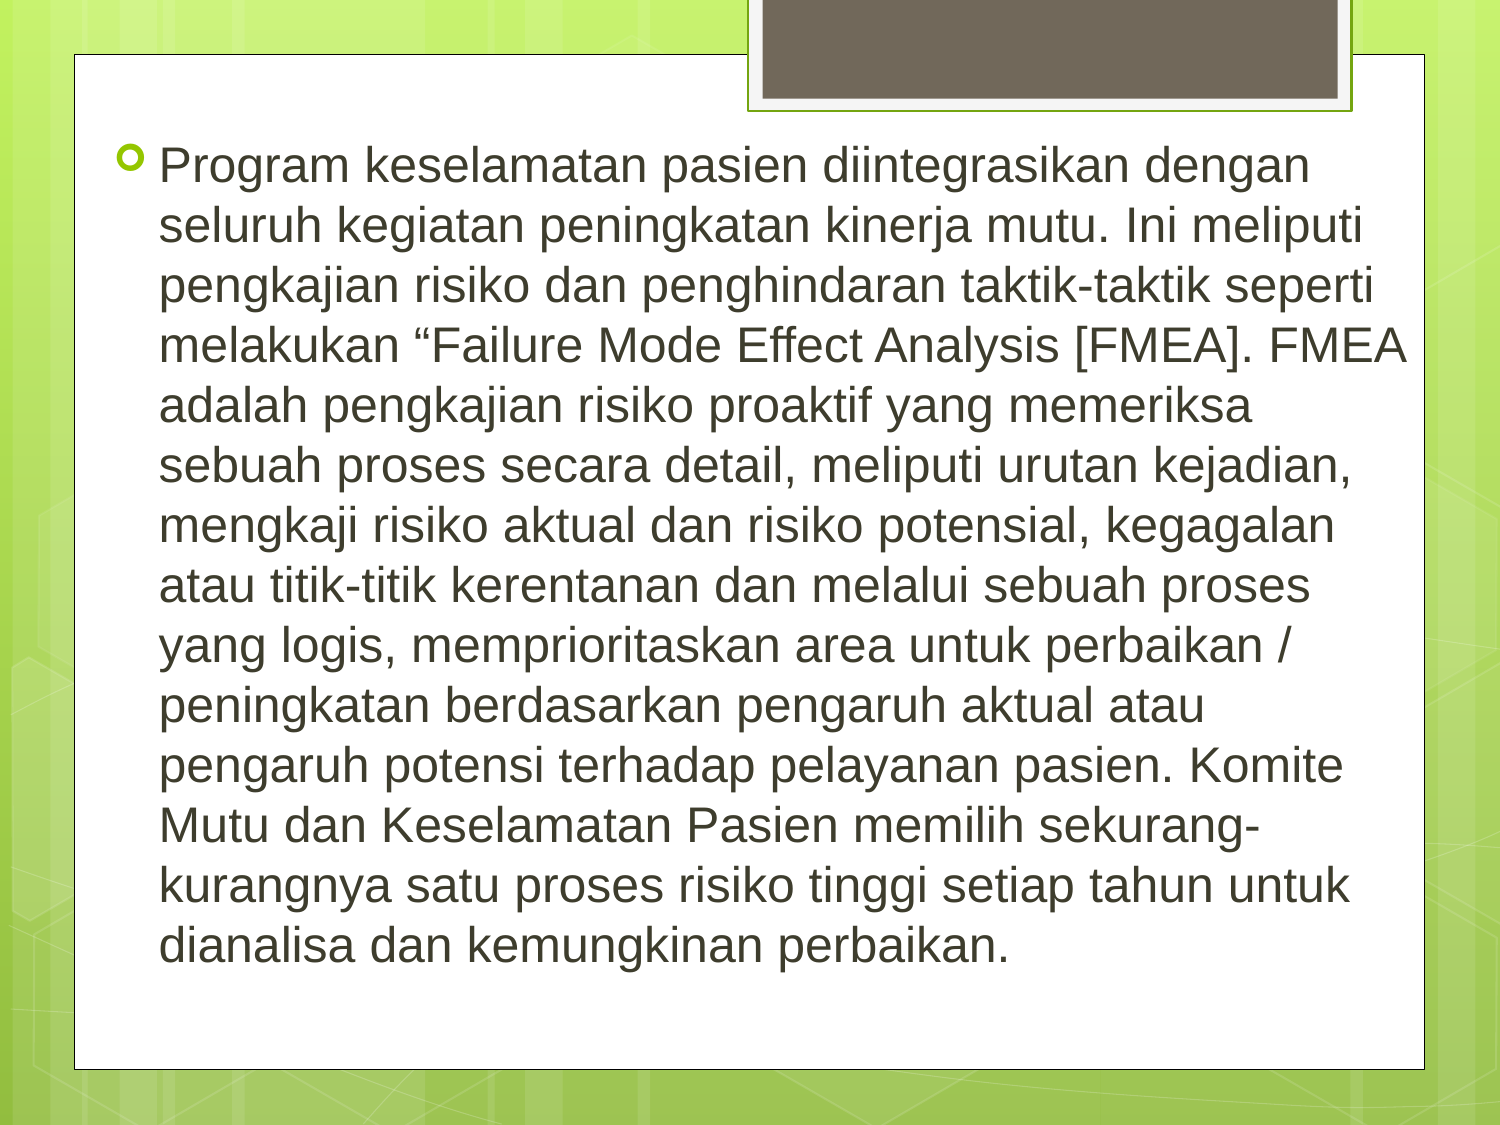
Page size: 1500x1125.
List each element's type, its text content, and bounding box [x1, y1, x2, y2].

list Program keselamatan pasien diintegrasikan dengan seluruh kegiatan peningkatan kinerja mutu. Ini meliputi pengkajian risiko dan penghindaran taktik-taktik seperti melakukan “Failure Mode Effect Analysis [FMEA]. FMEA adalah pengkajian risiko proaktif yang memeriksa sebuah proses secara detail, meliputi urutan kejadian, mengkaji risiko aktual dan risiko potensial, kegagalan atau titik-titik kerentanan dan melalui sebuah proses yang logis, memprioritaskan area untuk perbaikan / peningkatan berdasarkan pengaruh aktual atau pengaruh potensi terhadap pelayanan pasien. Komite Mutu dan Keselamatan Pasien memilih sekurang-kurangnya satu proses risiko tinggi setiap tahun untuk dianalisa dan kemungkinan perbaikan. [87, 125, 1425, 1088]
